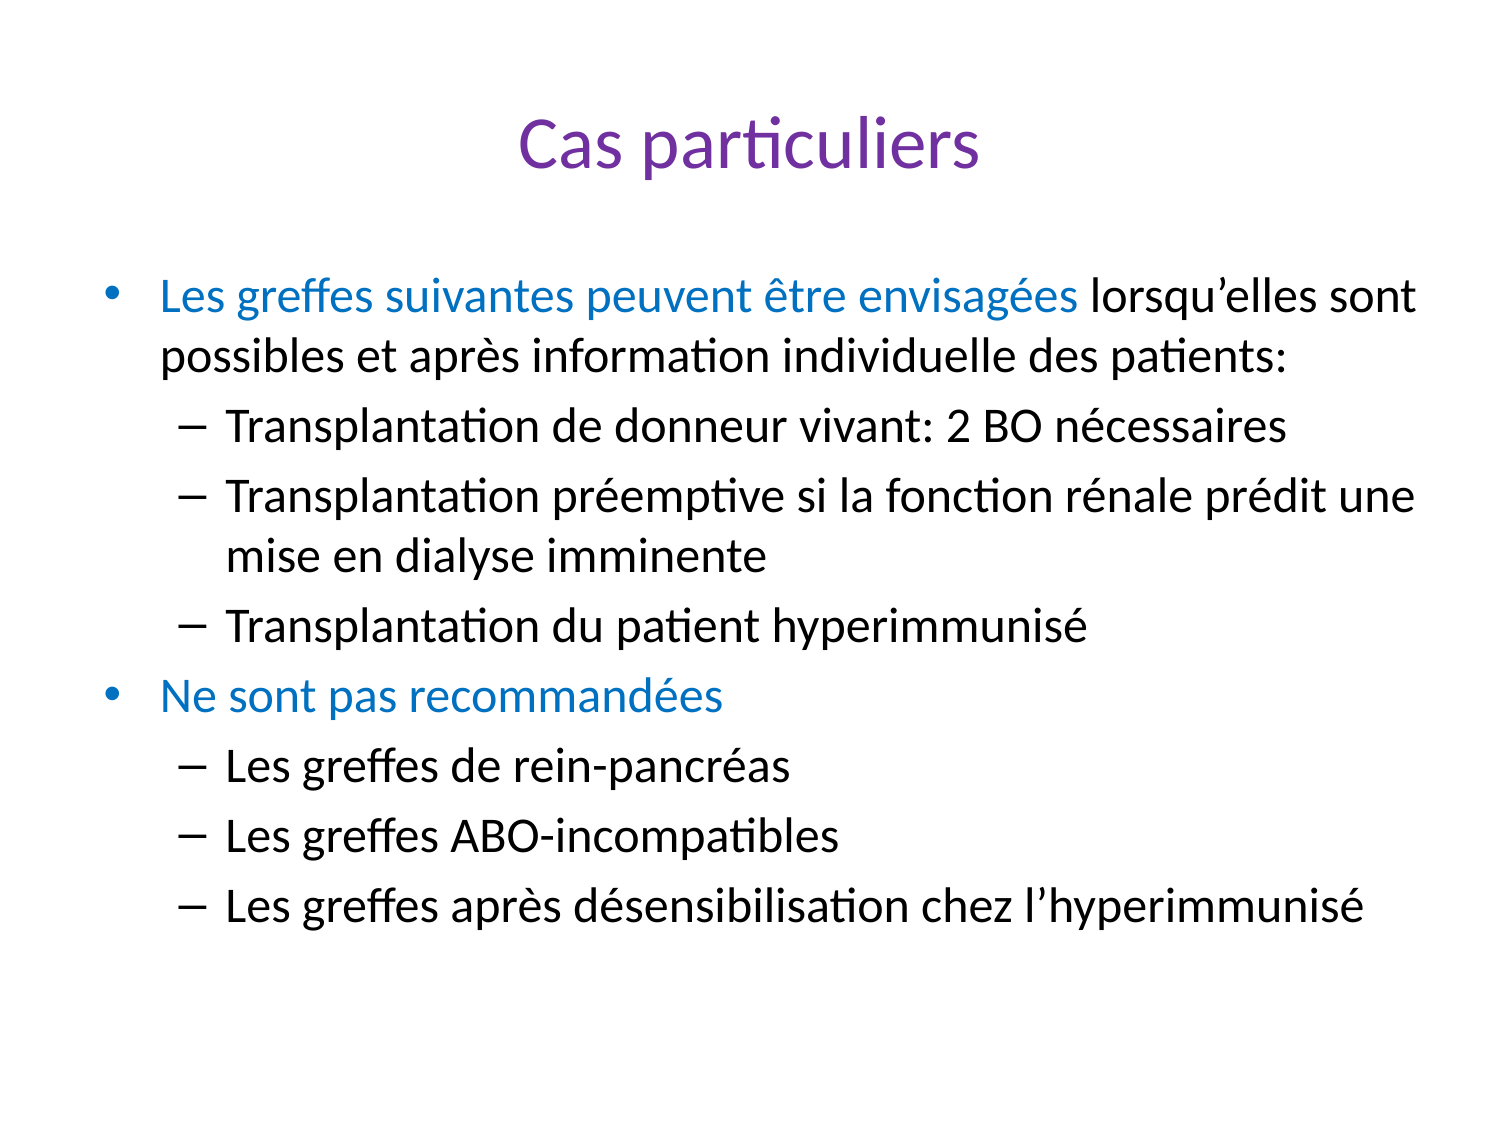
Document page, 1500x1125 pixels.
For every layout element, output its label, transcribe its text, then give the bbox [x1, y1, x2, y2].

list Les greffes suivantes peuvent être envisagées lorsqu’elles sont possibles et après information individuelle des patients: Transplantation de donneur vivant: 2 BO nécessaires Transplantation préemptive si la fonction rénale prédit une mise en dialyse imminente Transplantation du patient hyperimmunisé Ne sont pas recommandées Les greffes de rein-pancréas Les greffes ABO-incompatibles Les greffes après désensibilisation chez l’hyperimmunisé [88, 255, 1439, 998]
title Cas particuliers [75, 45, 1425, 233]
